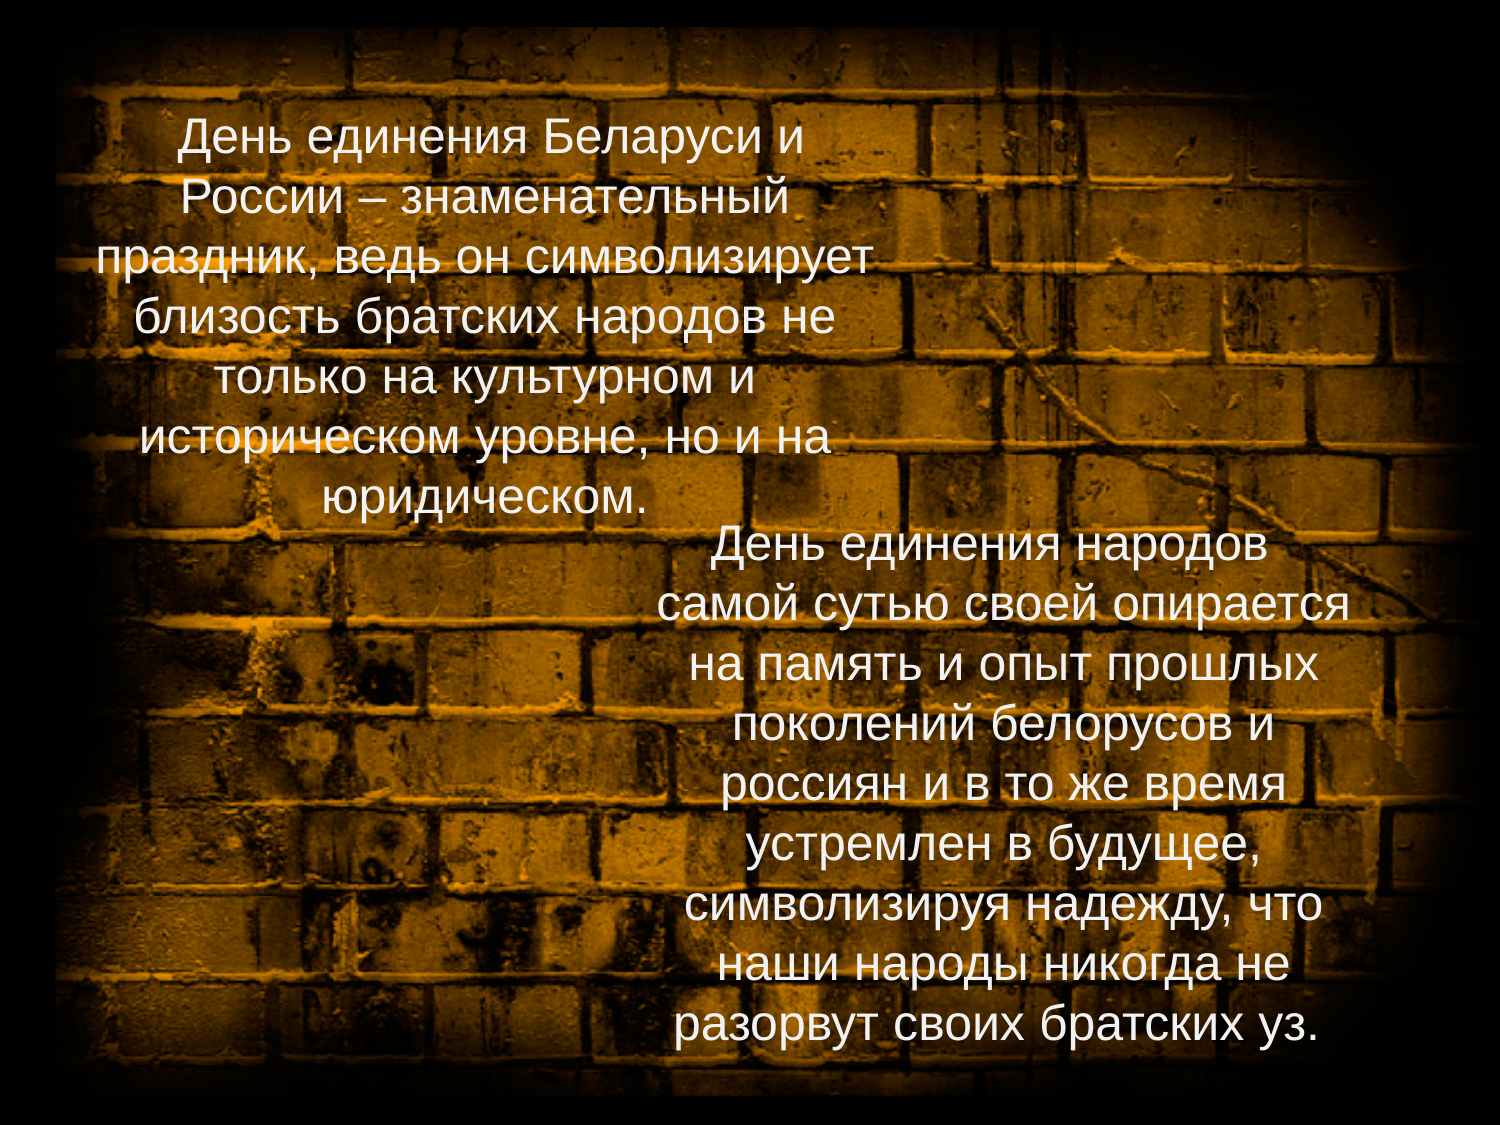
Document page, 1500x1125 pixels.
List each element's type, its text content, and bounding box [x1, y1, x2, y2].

picture [0, 0, 1500, 1125]
text_box День единения народов самой сутью своей опирается на память и опыт прошлых поколений белорусов и россиян и в то же время устремлен в будущее, символизируя надежду, что наши народы никогда не разорвут своих братских уз. [637, 503, 1370, 1059]
title День единения Беларуси и России – знаменательный праздник, ведь он символизирует близость братских народов не только на культурном и историческом уровне, но и на юридическом. [64, 125, 906, 502]
